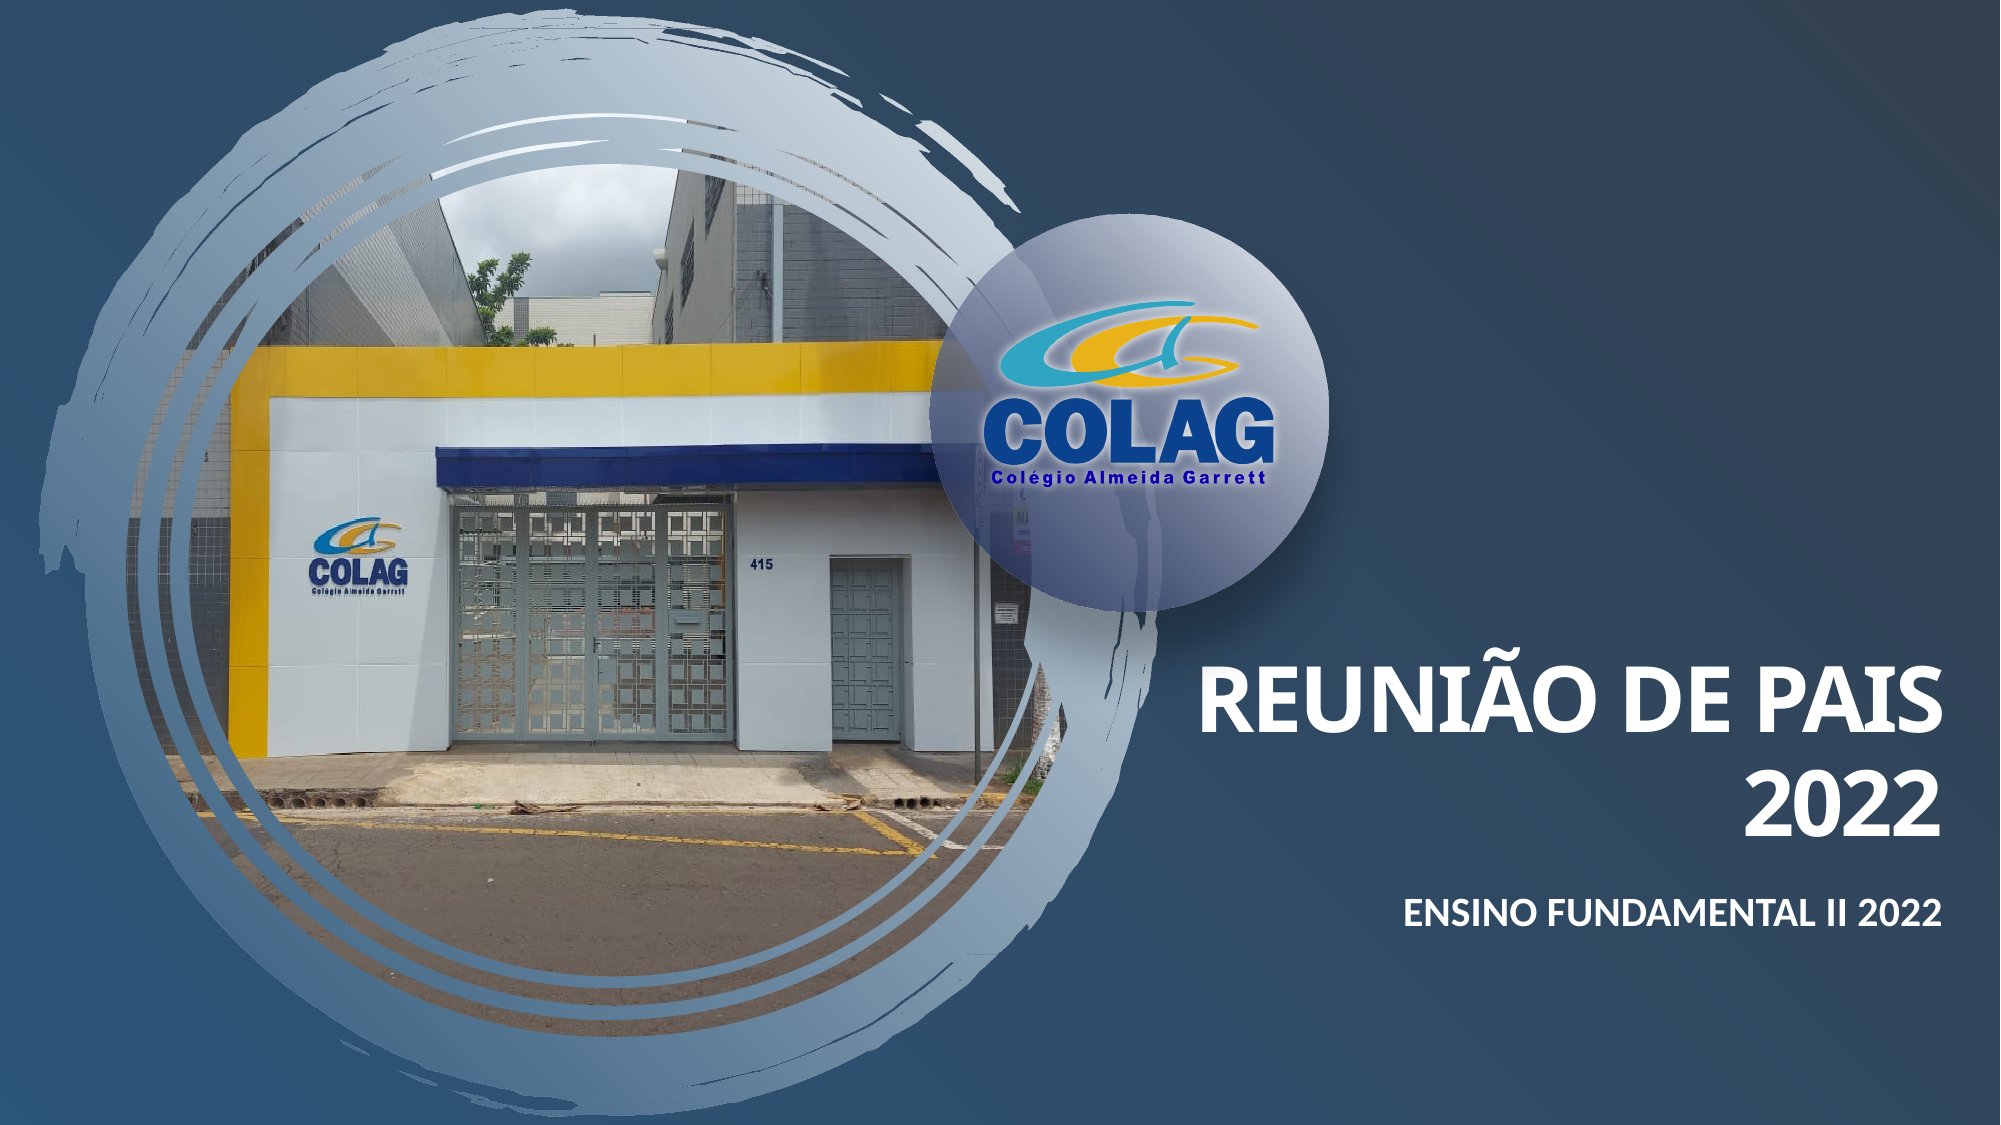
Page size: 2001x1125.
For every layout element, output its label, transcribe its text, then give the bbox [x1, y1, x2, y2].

text_box [1068, 294, 1330, 613]
picture [126, 113, 1291, 1037]
text_box [1068, 212, 1284, 285]
title Reunião de pais 2022 [1129, 514, 1943, 856]
subtitle ENSINO fundamental II 2022 [1129, 890, 1943, 1063]
